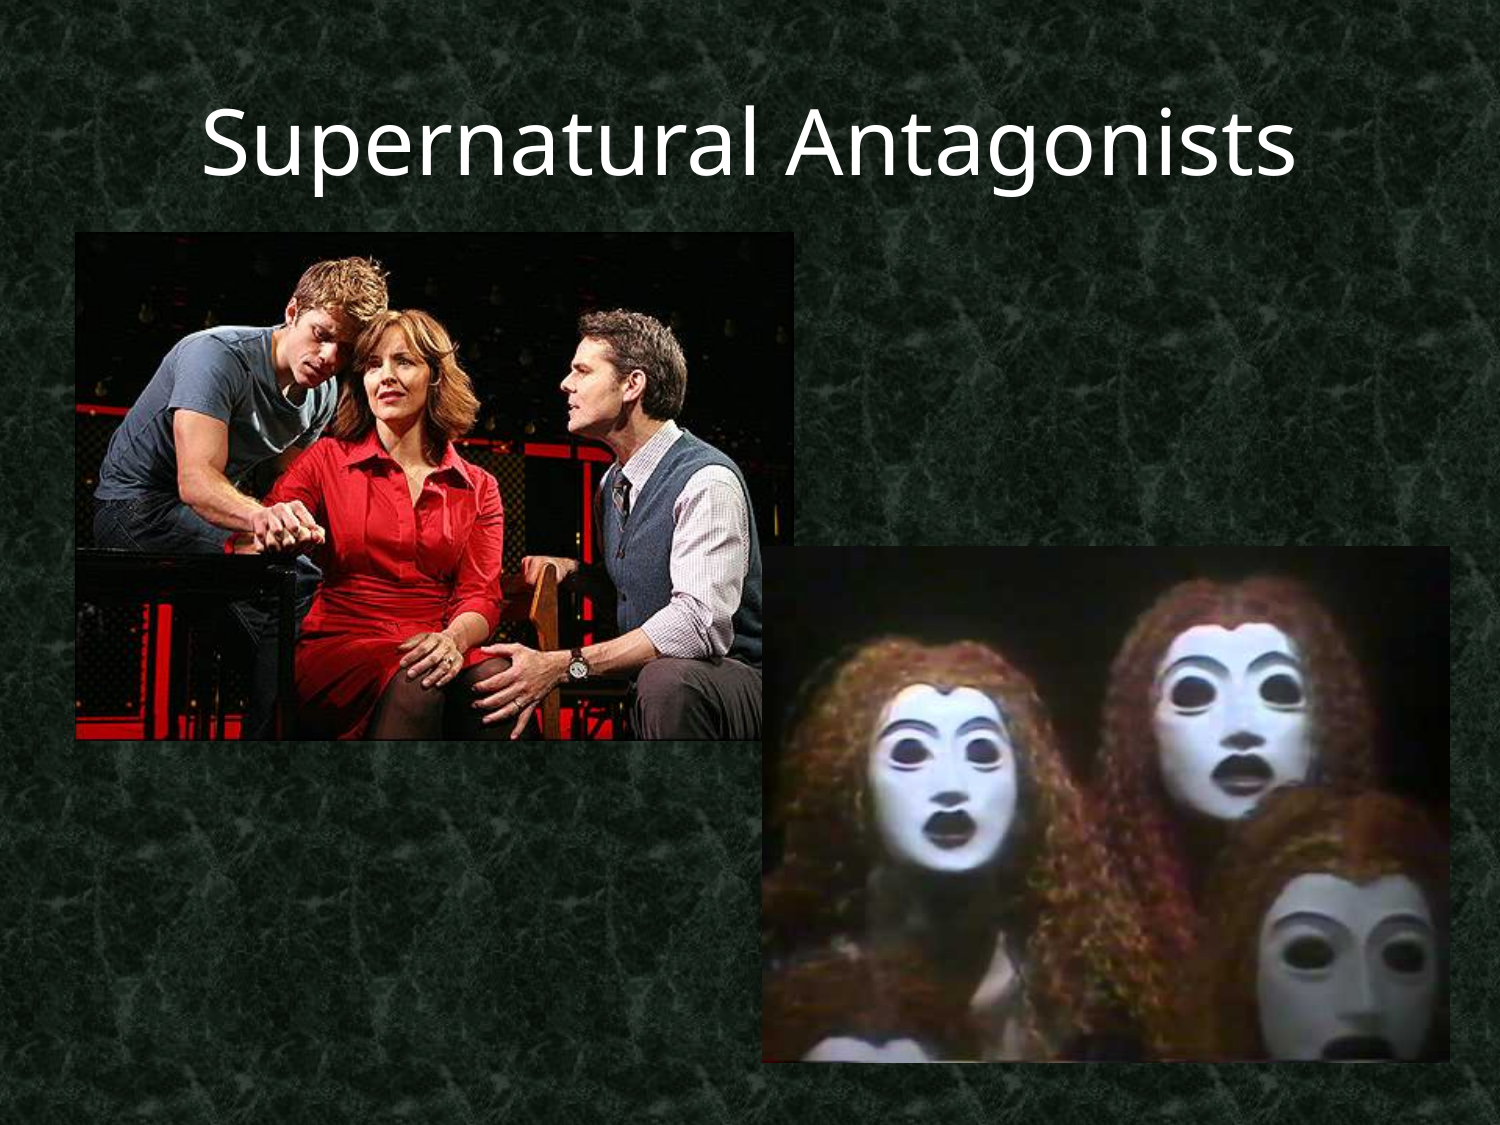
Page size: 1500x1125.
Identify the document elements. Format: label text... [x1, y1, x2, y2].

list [74, 232, 794, 741]
picture [0, 0, 1500, 1125]
title Supernatural Antagonists [75, 45, 1425, 233]
